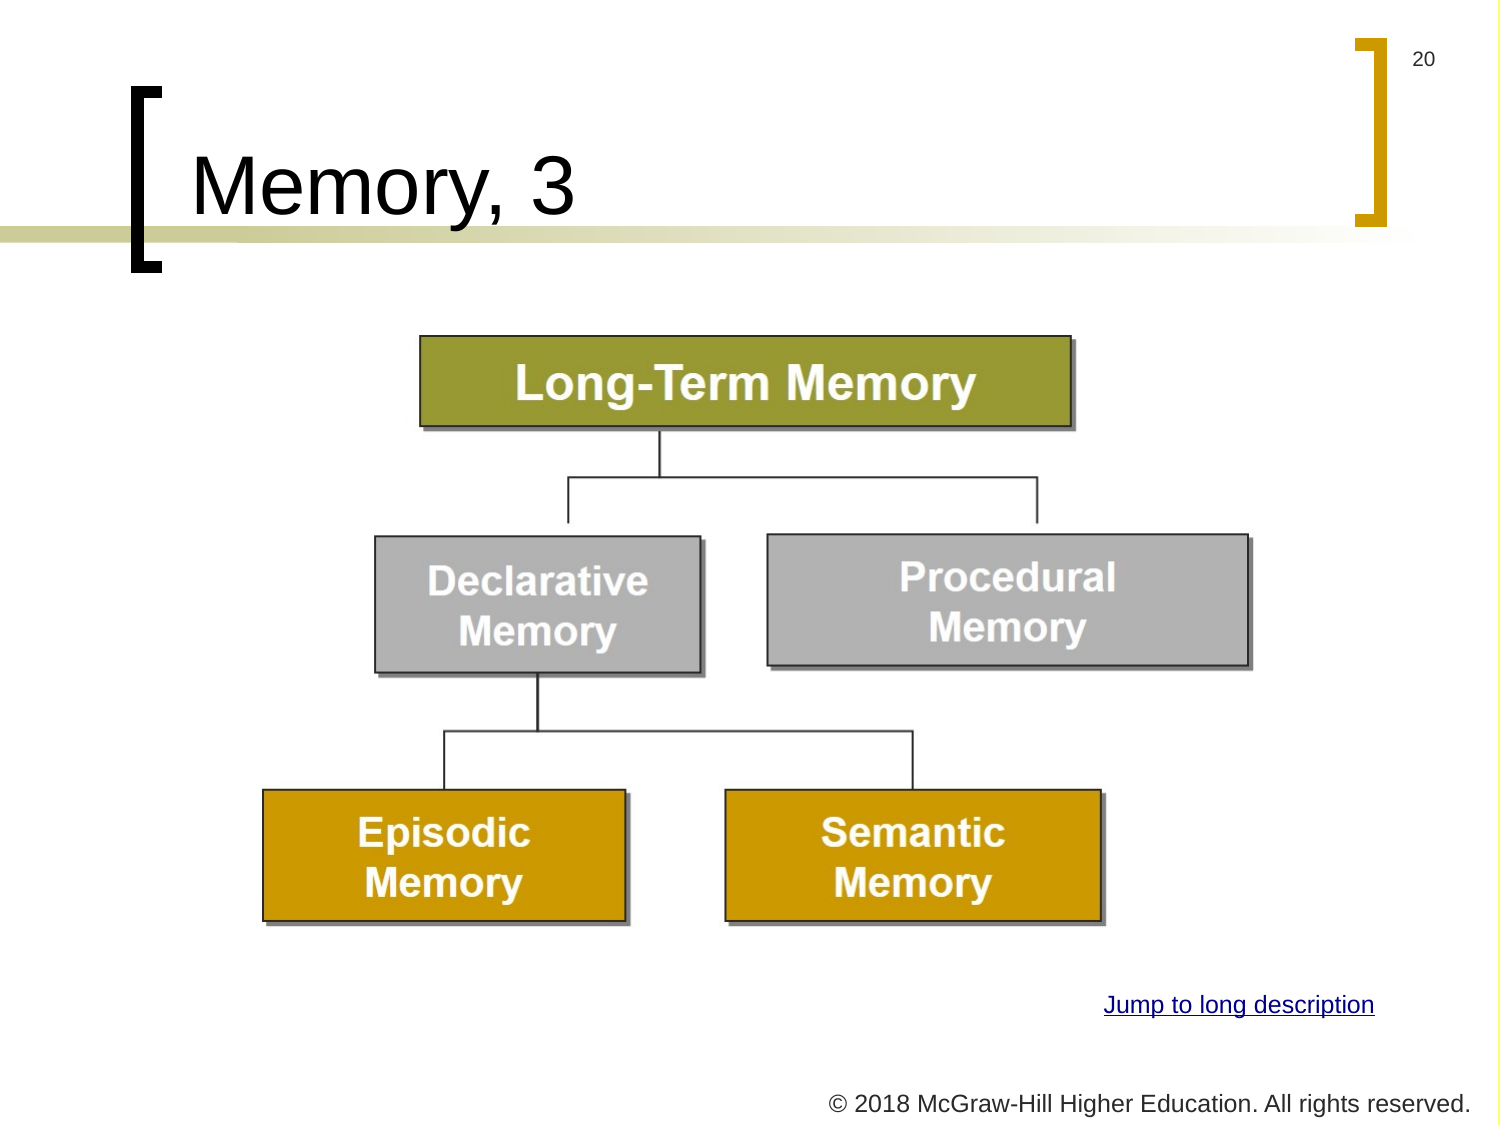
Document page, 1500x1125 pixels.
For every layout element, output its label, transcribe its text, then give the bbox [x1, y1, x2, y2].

list Jump to long description [1068, 980, 1391, 1034]
picture [262, 335, 1254, 936]
title Memory, 3 [175, 109, 672, 240]
